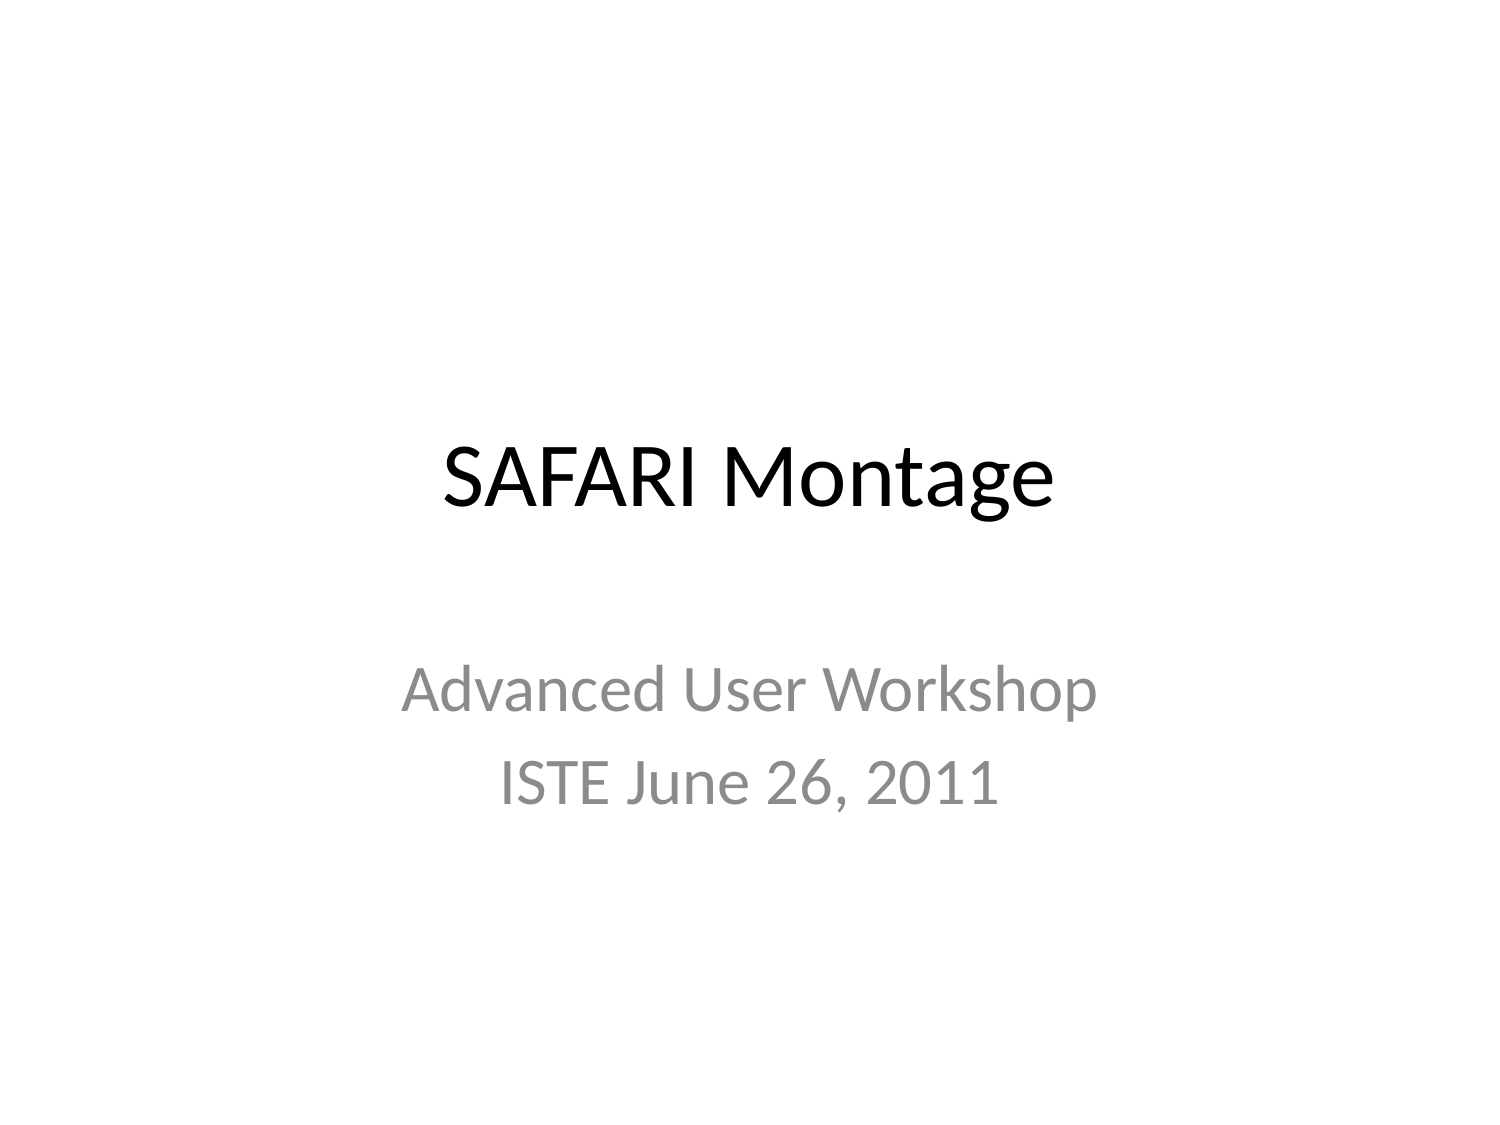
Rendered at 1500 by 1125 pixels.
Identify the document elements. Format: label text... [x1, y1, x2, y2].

title SAFARI Montage [112, 349, 1388, 591]
subtitle Advanced User Workshop ISTE June 26, 2011 [225, 637, 1275, 925]
